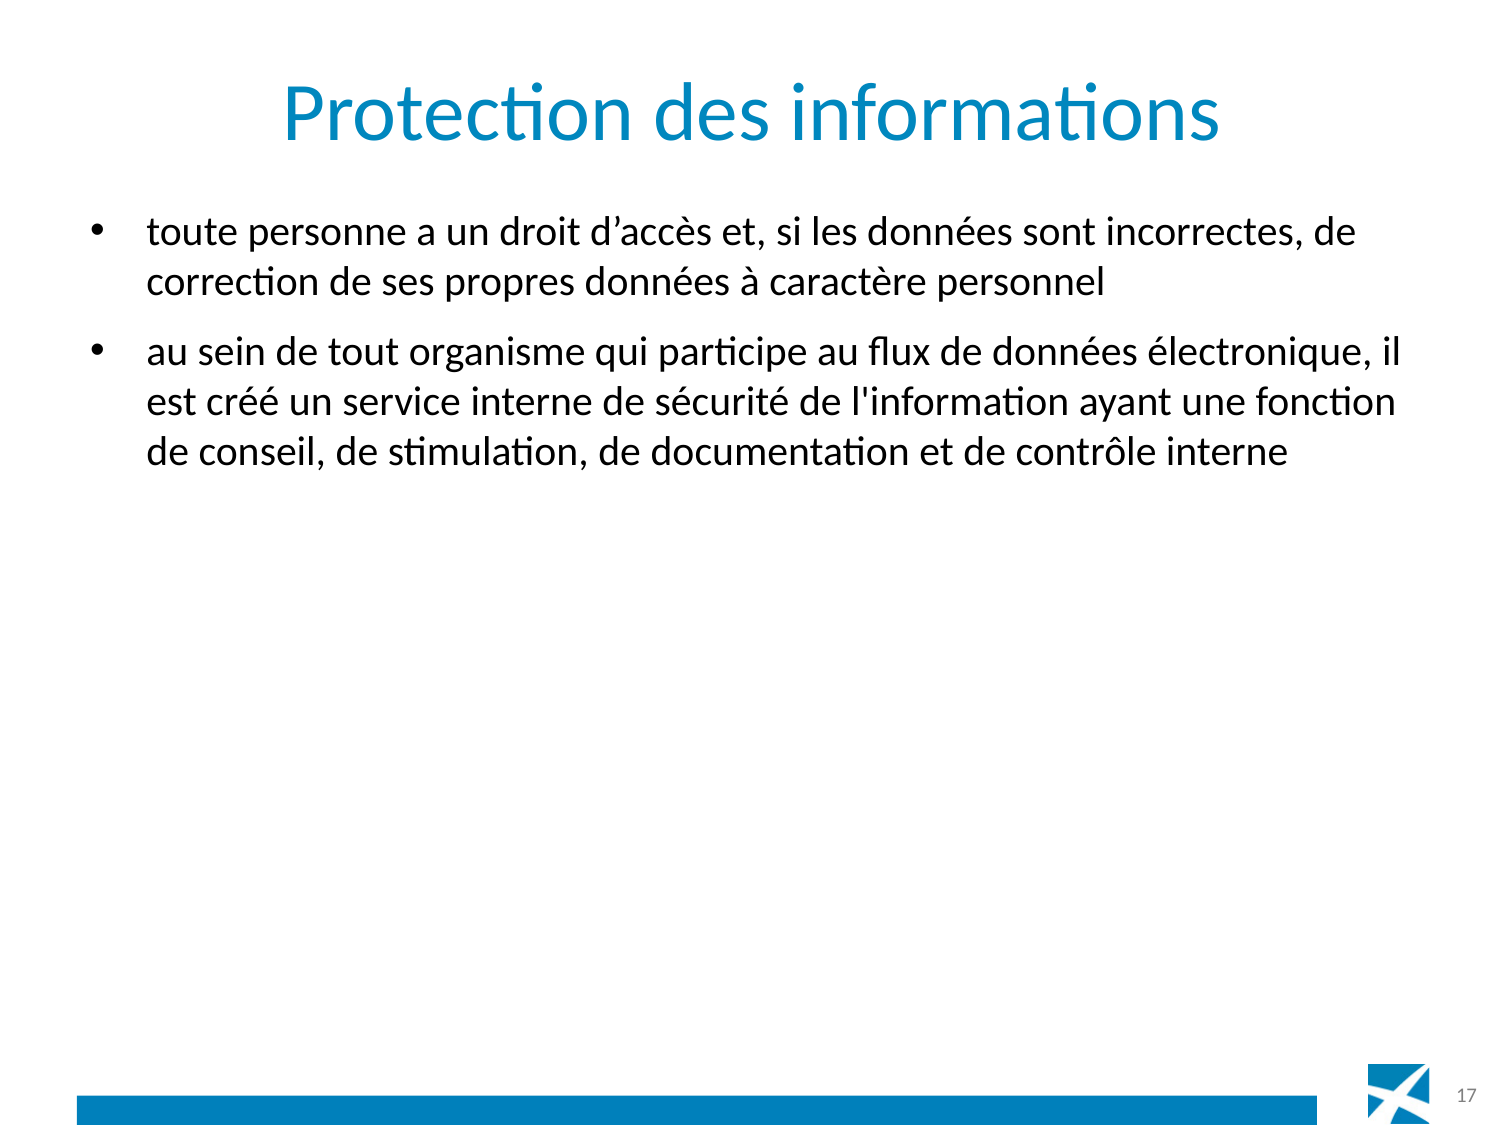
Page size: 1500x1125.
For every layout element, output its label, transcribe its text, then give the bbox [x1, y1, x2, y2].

slide_number 17 [1368, 1064, 1492, 1125]
title Protection des informations [76, 30, 1427, 183]
list toute personne a un droit d’accès et, si les données sont incorrectes, de correction de ses propres données à caractère personnel au sein de tout organisme qui participe au flux de données électronique, il est créé un service interne de sécurité de l'information ayant une fonction de conseil, de stimulation, de documentation et de contrôle interne [75, 196, 1425, 1035]
